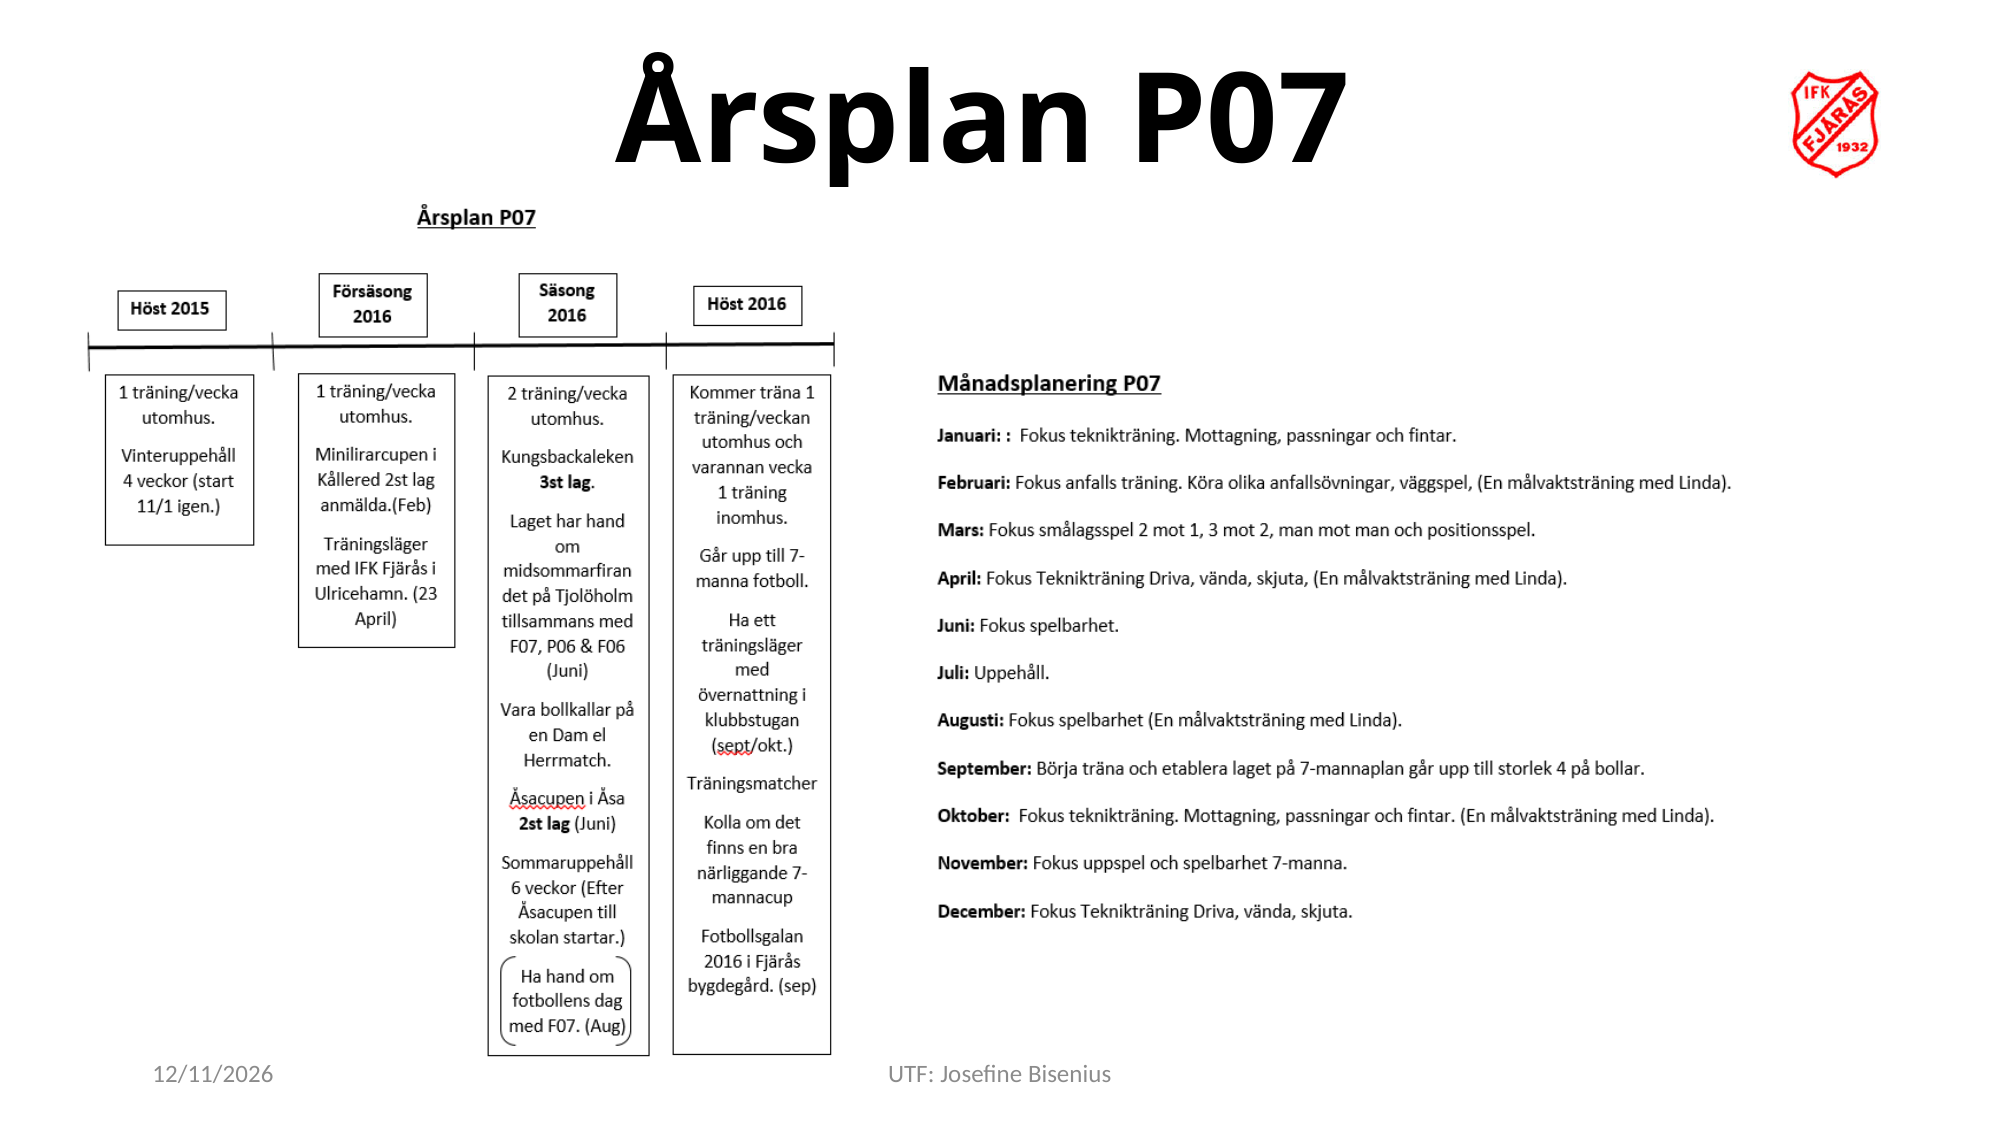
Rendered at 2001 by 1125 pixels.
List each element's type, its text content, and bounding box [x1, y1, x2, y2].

picture [913, 352, 1757, 939]
picture [1738, 69, 1932, 179]
title Årsplan P07 [120, 37, 1846, 207]
footer UTF: Josefine Bisenius [662, 1042, 1338, 1103]
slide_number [137, 1062, 588, 1103]
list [59, 187, 883, 1062]
